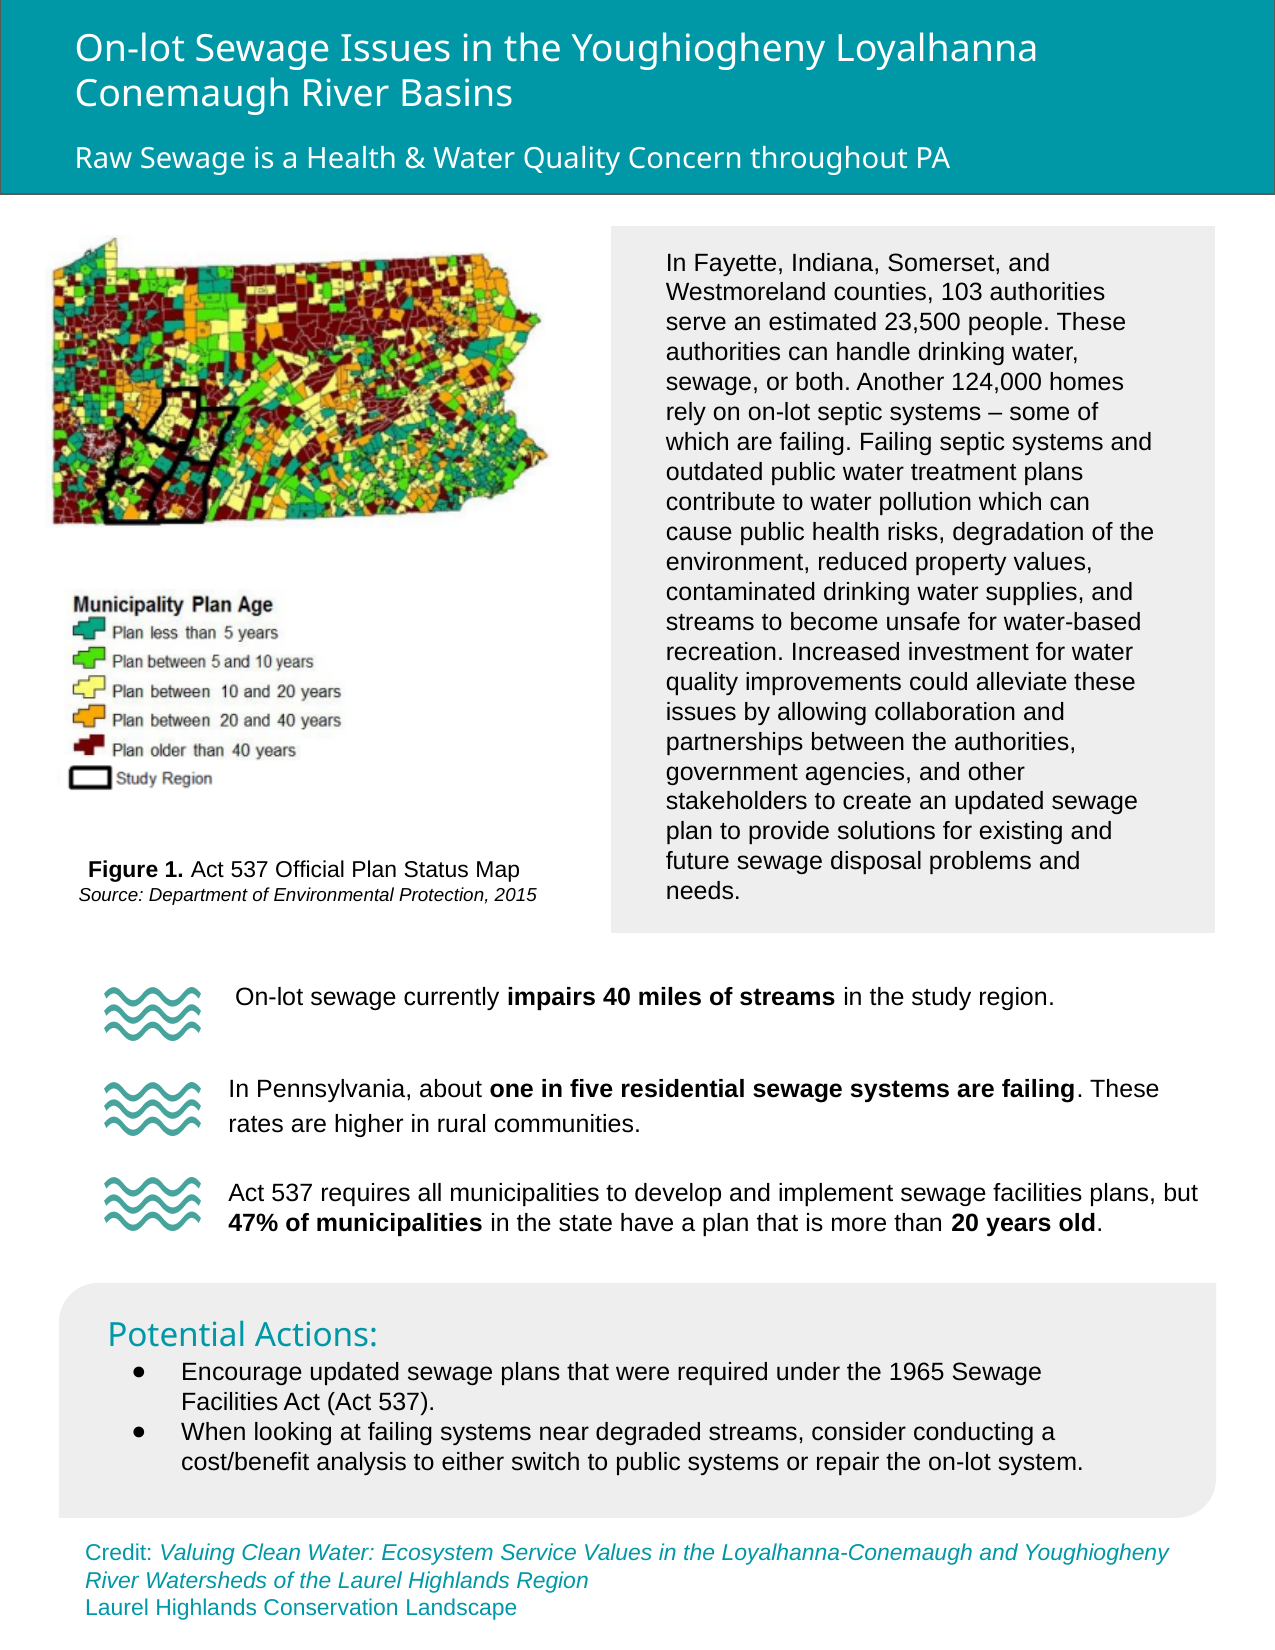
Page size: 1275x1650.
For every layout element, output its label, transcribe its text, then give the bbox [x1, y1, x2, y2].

text_box Encourage updated sewage plans that were required under the 1965 Sewage Facilities Act (Act 537). When looking at failing systems near degraded streams, consider conducting a cost/benefit analysis to either switch to public systems or repair the on-lot system. [91, 1340, 1132, 1521]
text_box In Pennsylvania, about one in five residential sewage systems are failing. These rates are higher in rural communities. [213, 1058, 1196, 1153]
text_box Credit: Valuing Clean Water: Ecosystem Service Values in the Loyalhanna-Conemaugh and Youghiogheny River Watersheds of the Laurel Highlands Region Laurel Highlands Conservation Landscape [70, 1522, 1206, 1636]
picture [104, 1177, 201, 1231]
picture [51, 583, 368, 808]
text_box Figure 1. Act 537 Official Plan Status Map Source: Department of Environmental Protection, 2015 [24, 839, 591, 920]
text_box Potential Actions: [92, 1298, 1250, 1369]
text_box Act 537 requires all municipalities to develop and implement sewage facilities plans, but 47% of municipalities in the state have a plan that is more than 20 years old. [213, 1161, 1227, 1252]
picture [104, 1082, 201, 1136]
text_box In Fayette, Indiana, Somerset, and Westmoreland counties, 103 authorities serve an estimated 23,500 people. These authorities can handle drinking water, sewage, or both. Another 124,000 homes rely on on-lot septic systems – some of which are failing. Failing septic systems and outdated public water treatment plans contribute to water pollution which can cause public health risks, degradation of the environment, reduced property values, contaminated drinking water supplies, and streams to become unsafe for water-based recreation. Increased investment for water quality improvements could alleviate these issues by allowing collaboration and partnerships between the authorities, government agencies, and other stakeholders to create an updated sewage plan to provide solutions for existing and future sewage disposal problems and needs. [650, 230, 1176, 920]
text_box [58, 1282, 1217, 1518]
picture [24, 234, 558, 544]
text_box [610, 224, 1216, 934]
picture [104, 987, 201, 1041]
text_box On-lot sewage currently impairs 40 miles of streams in the study region. [220, 965, 1203, 1025]
text_box On-lot Sewage Issues in the Youghiogheny Loyalhanna Conemaugh River Basins Raw Sewage is a Health & Water Quality Concern throughout PA [59, 9, 1217, 190]
text_box [0, 0, 1275, 194]
